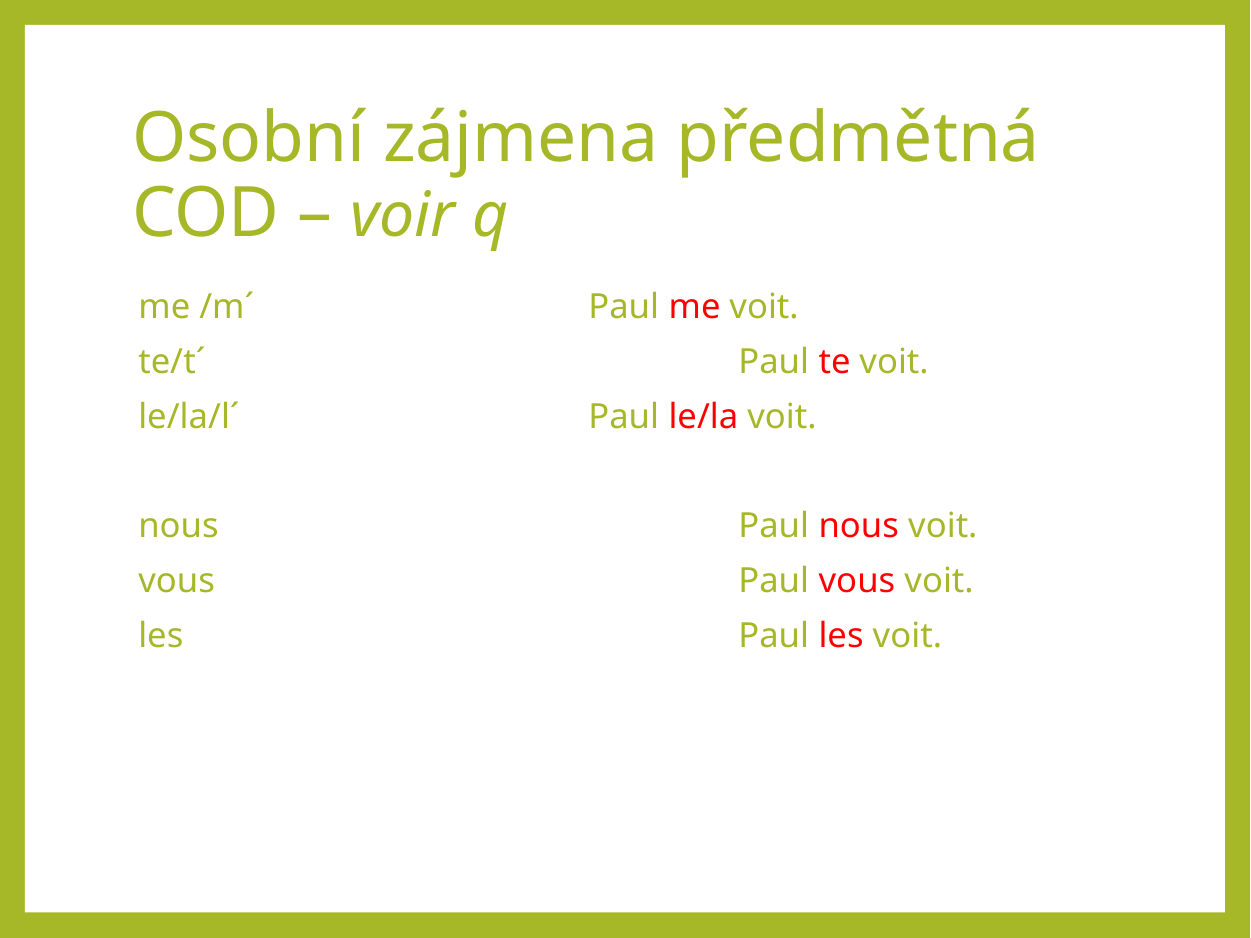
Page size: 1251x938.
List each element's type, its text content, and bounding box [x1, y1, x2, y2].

list me /m´ Paul me voit. te/t´ Paul te voit. le/la/l´ Paul le/la voit. nous Paul nous voit. vous Paul vous voit. les Paul les voit. [117, 281, 1130, 834]
title Osobní zájmena předmětná COD – voir q [117, 83, 1130, 269]
